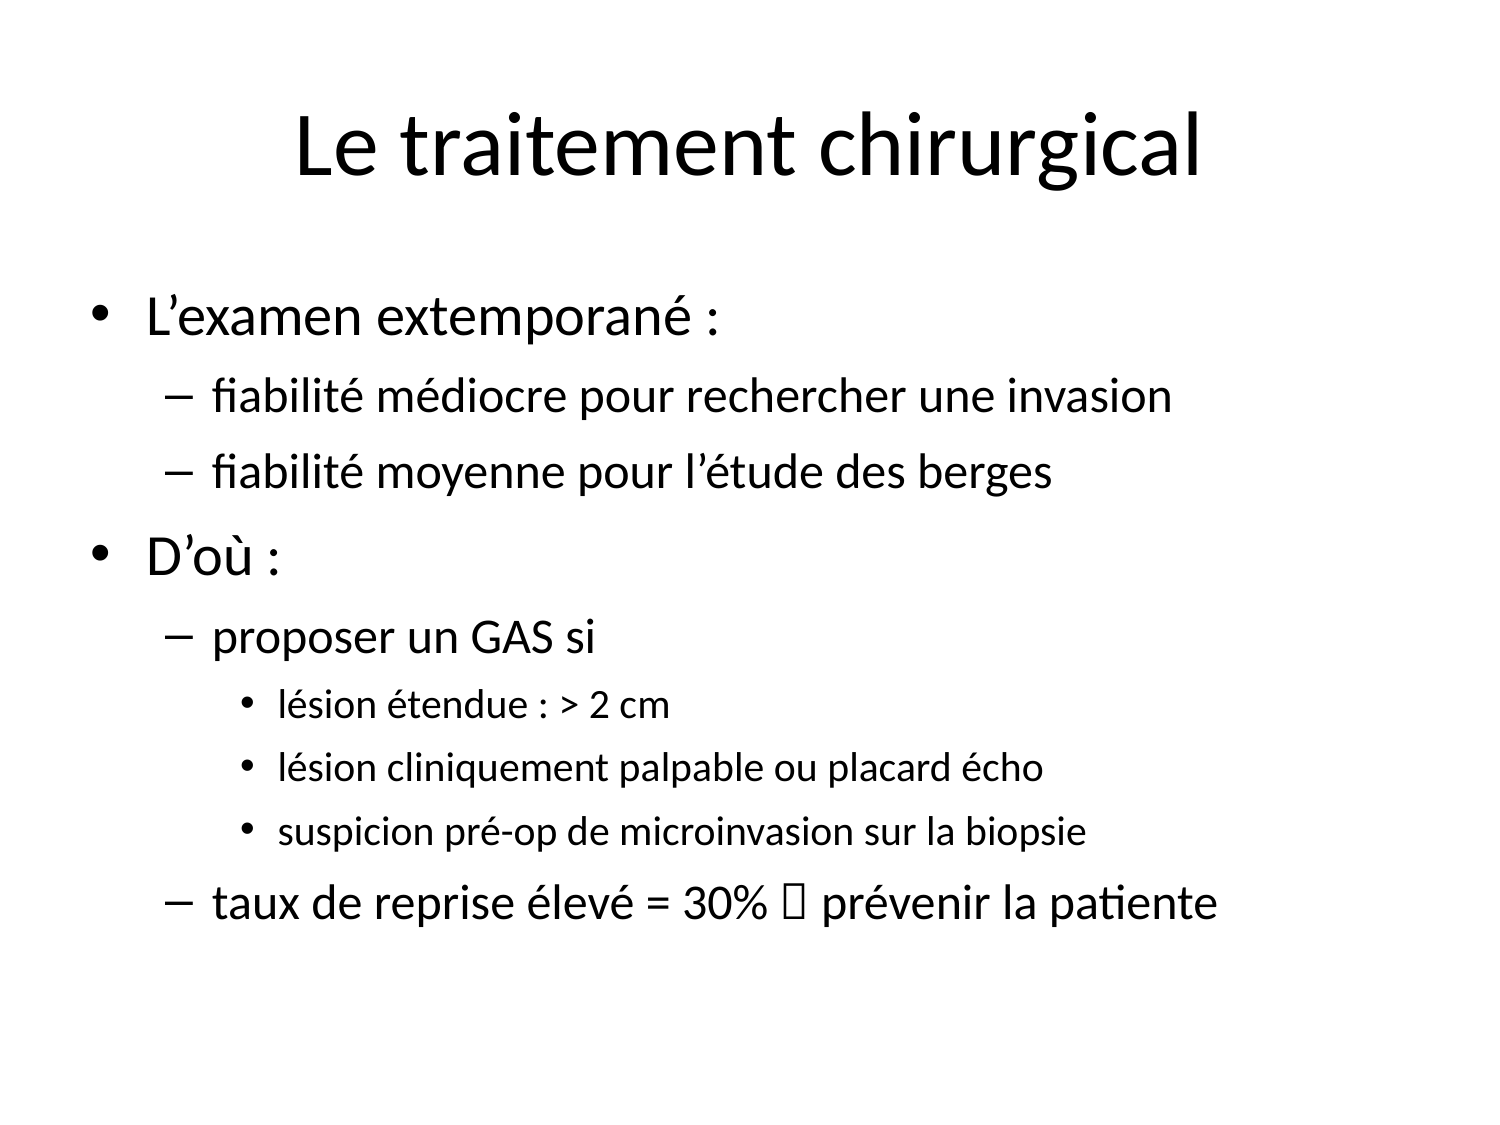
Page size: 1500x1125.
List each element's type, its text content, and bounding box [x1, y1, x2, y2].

list L’examen extemporané : fiabilité médiocre pour rechercher une invasion fiabilité moyenne pour l’étude des berges D’où : proposer un GAS si lésion étendue : > 2 cm lésion cliniquement palpable ou placard écho suspicion pré-op de microinvasion sur la biopsie taux de reprise élevé = 30%  prévenir la patiente [75, 262, 1425, 1005]
title Le traitement chirurgical [75, 45, 1425, 233]
